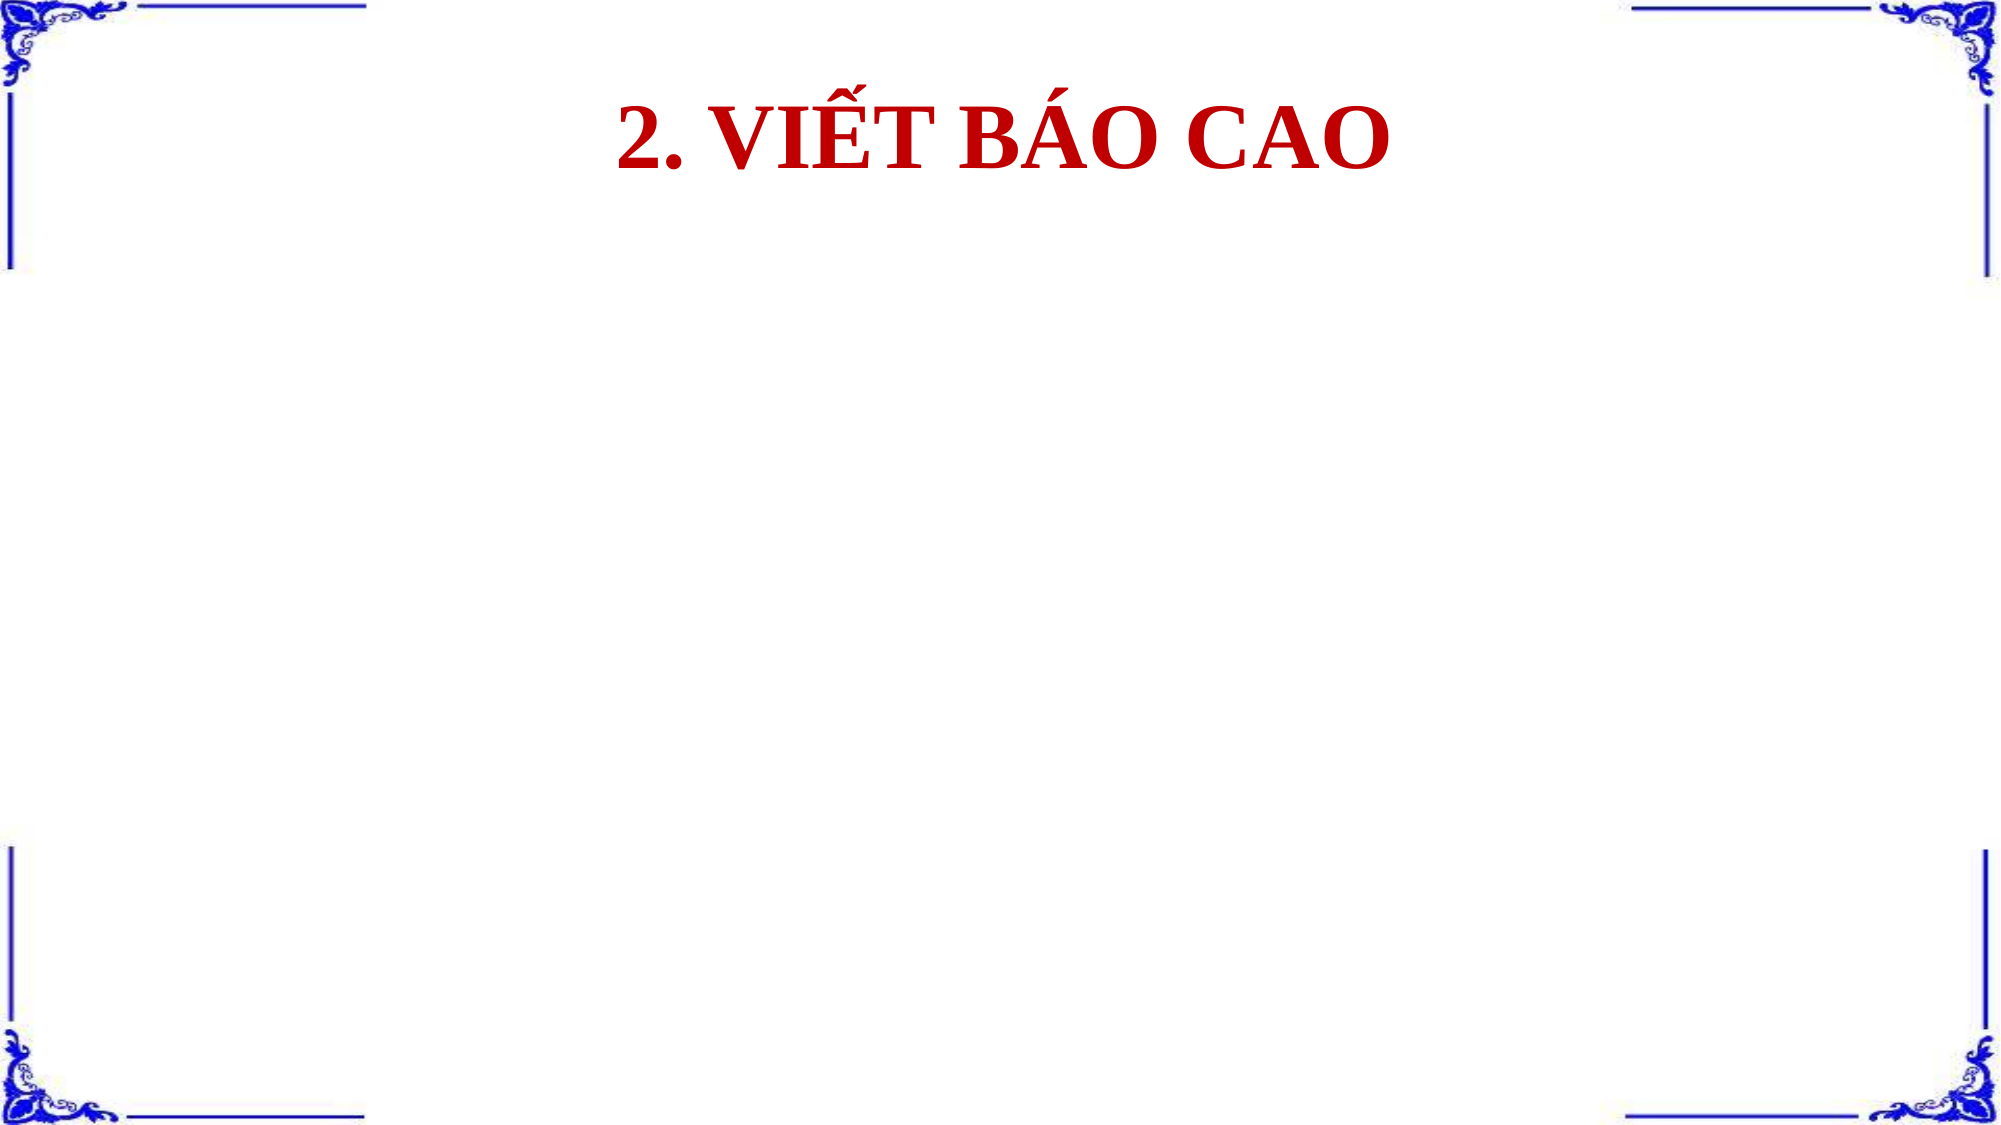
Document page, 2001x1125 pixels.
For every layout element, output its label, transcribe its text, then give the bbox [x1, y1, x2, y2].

text_box 2. VIẾT BÁO CAO [556, 10, 1453, 195]
picture [0, 0, 2001, 1125]
